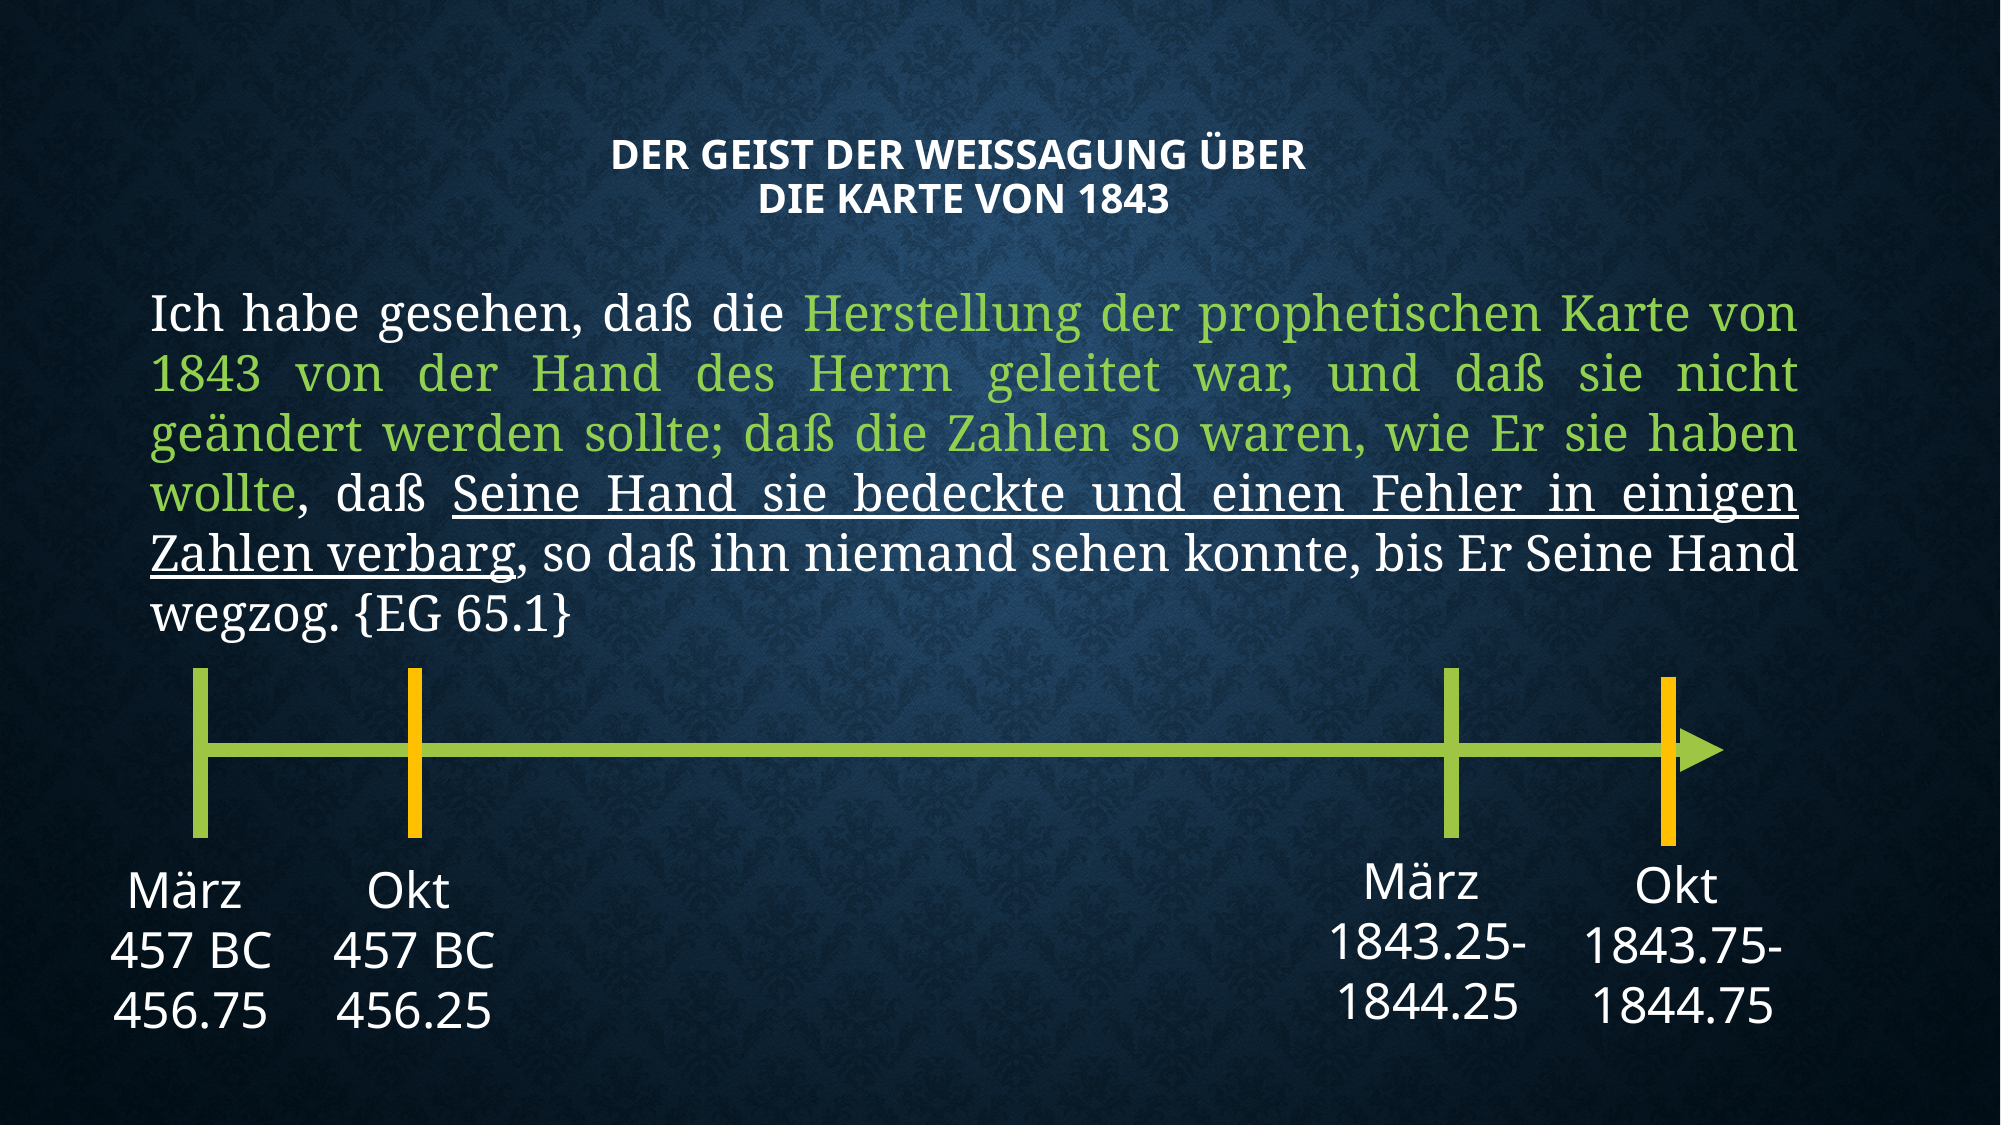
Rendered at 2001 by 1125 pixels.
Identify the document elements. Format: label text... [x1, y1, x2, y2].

text_box März 457 BC 456.75 [85, 851, 297, 1046]
text_box Okt 457 BC 456.25 [309, 851, 521, 1046]
text_box März 1843.25- 1844.25 [1297, 842, 1558, 1097]
text_box Ich habe gesehen, daß die Herstellung der prophetischen Karte von 1843 von der Hand des Herrn geleitet war, und daß sie nicht geändert werden sollte; daß die Zahlen so waren, wie Er sie haben wollte, daß Seine Hand sie bedeckte und einen Fehler in einigen Zahlen verbarg, so daß ihn niemand sehen konnte, bis Er Seine Hand wegzog. {EG 65.1} [135, 273, 1815, 649]
text_box Okt 1843.75- 1844.75 [1538, 846, 1828, 1101]
title Der geist der weissagung über die karte von 1843 [203, 125, 1724, 230]
